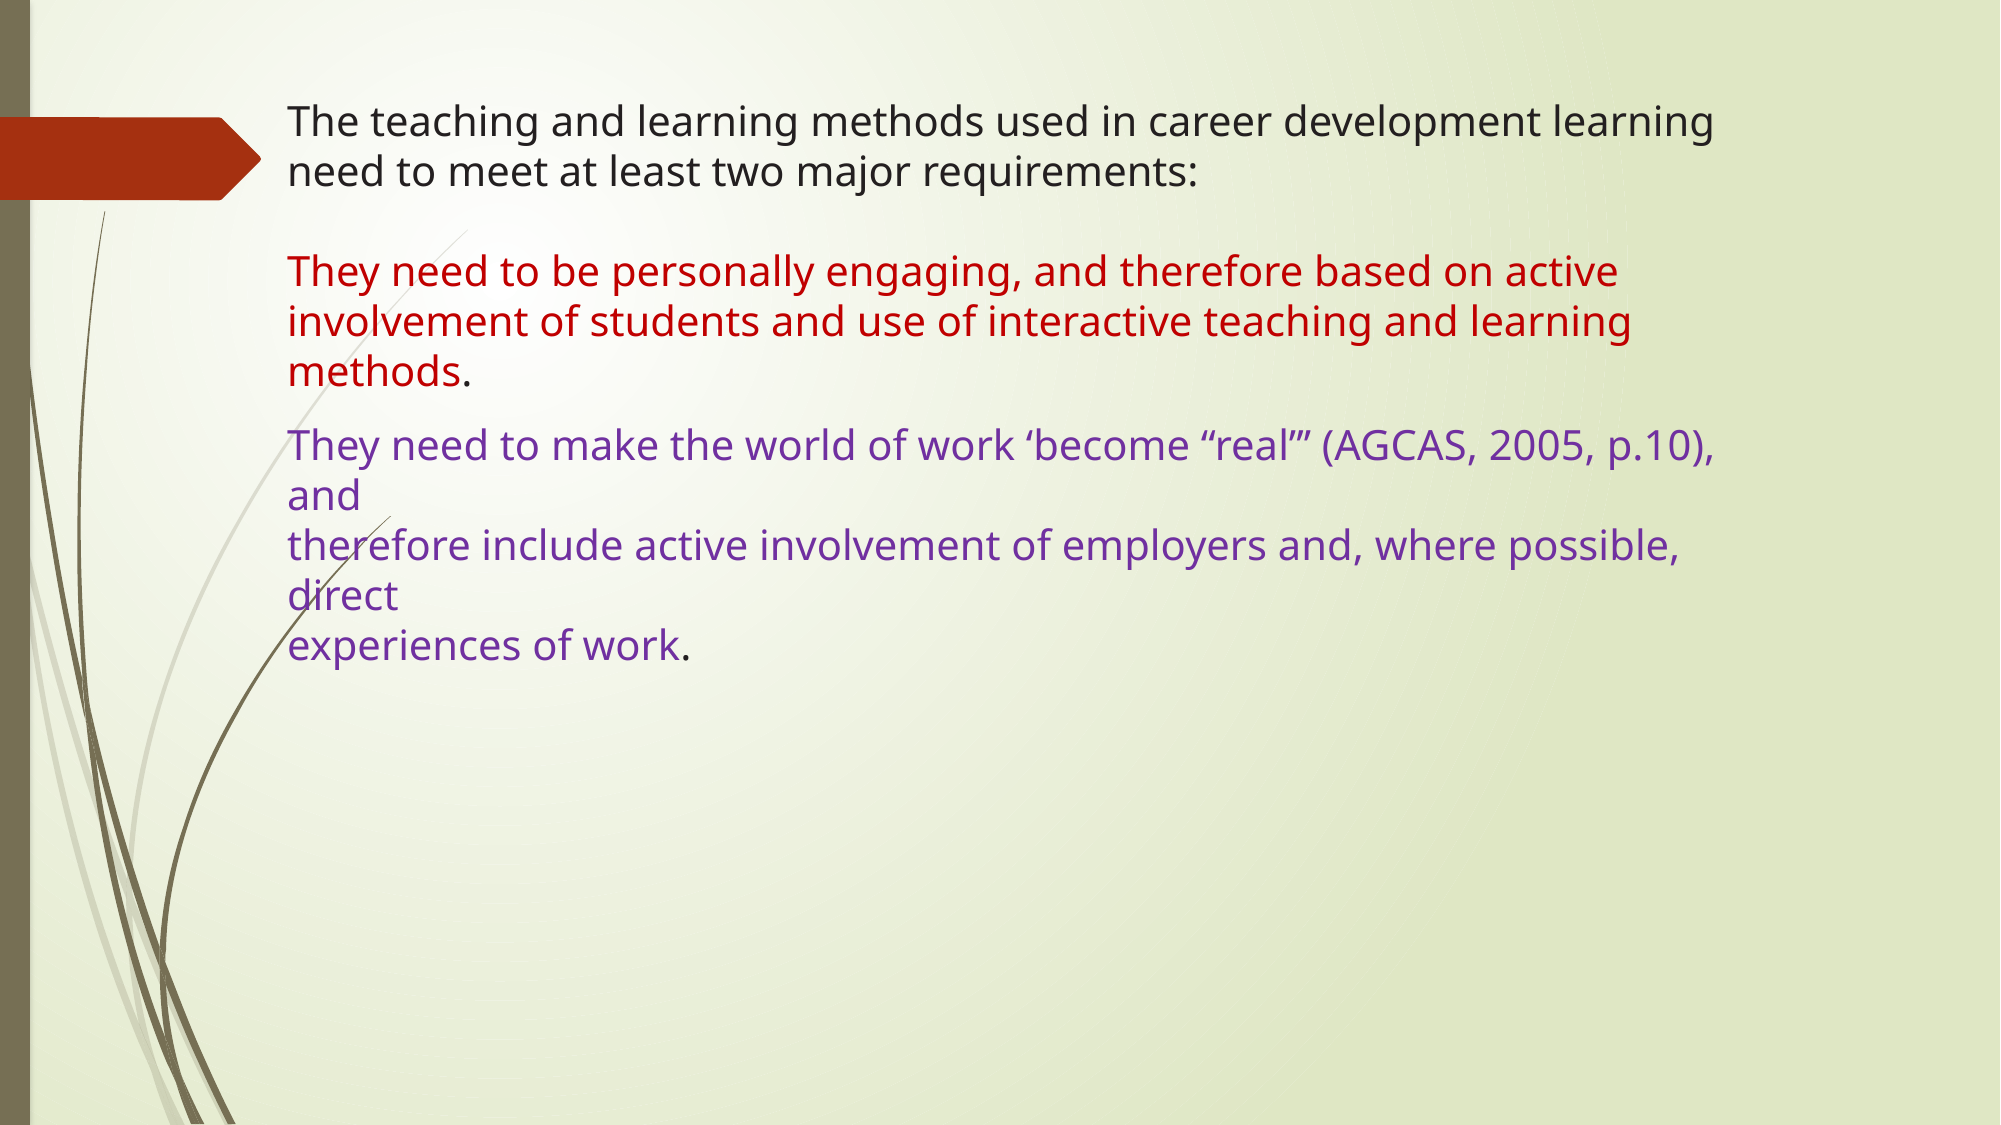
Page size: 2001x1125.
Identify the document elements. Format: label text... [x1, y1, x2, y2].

text_box The teaching and learning methods used in career development learning need to meet at least two major requirements: They need to be personally engaging, and therefore based on active involvement of students and use of interactive teaching and learning methods. [272, 86, 1767, 402]
text_box They need to make the world of work ‘become “real”’ (AGCAS, 2005, p.10), and therefore include active involvement of employers and, where possible, direct experiences of work. [272, 411, 1779, 677]
